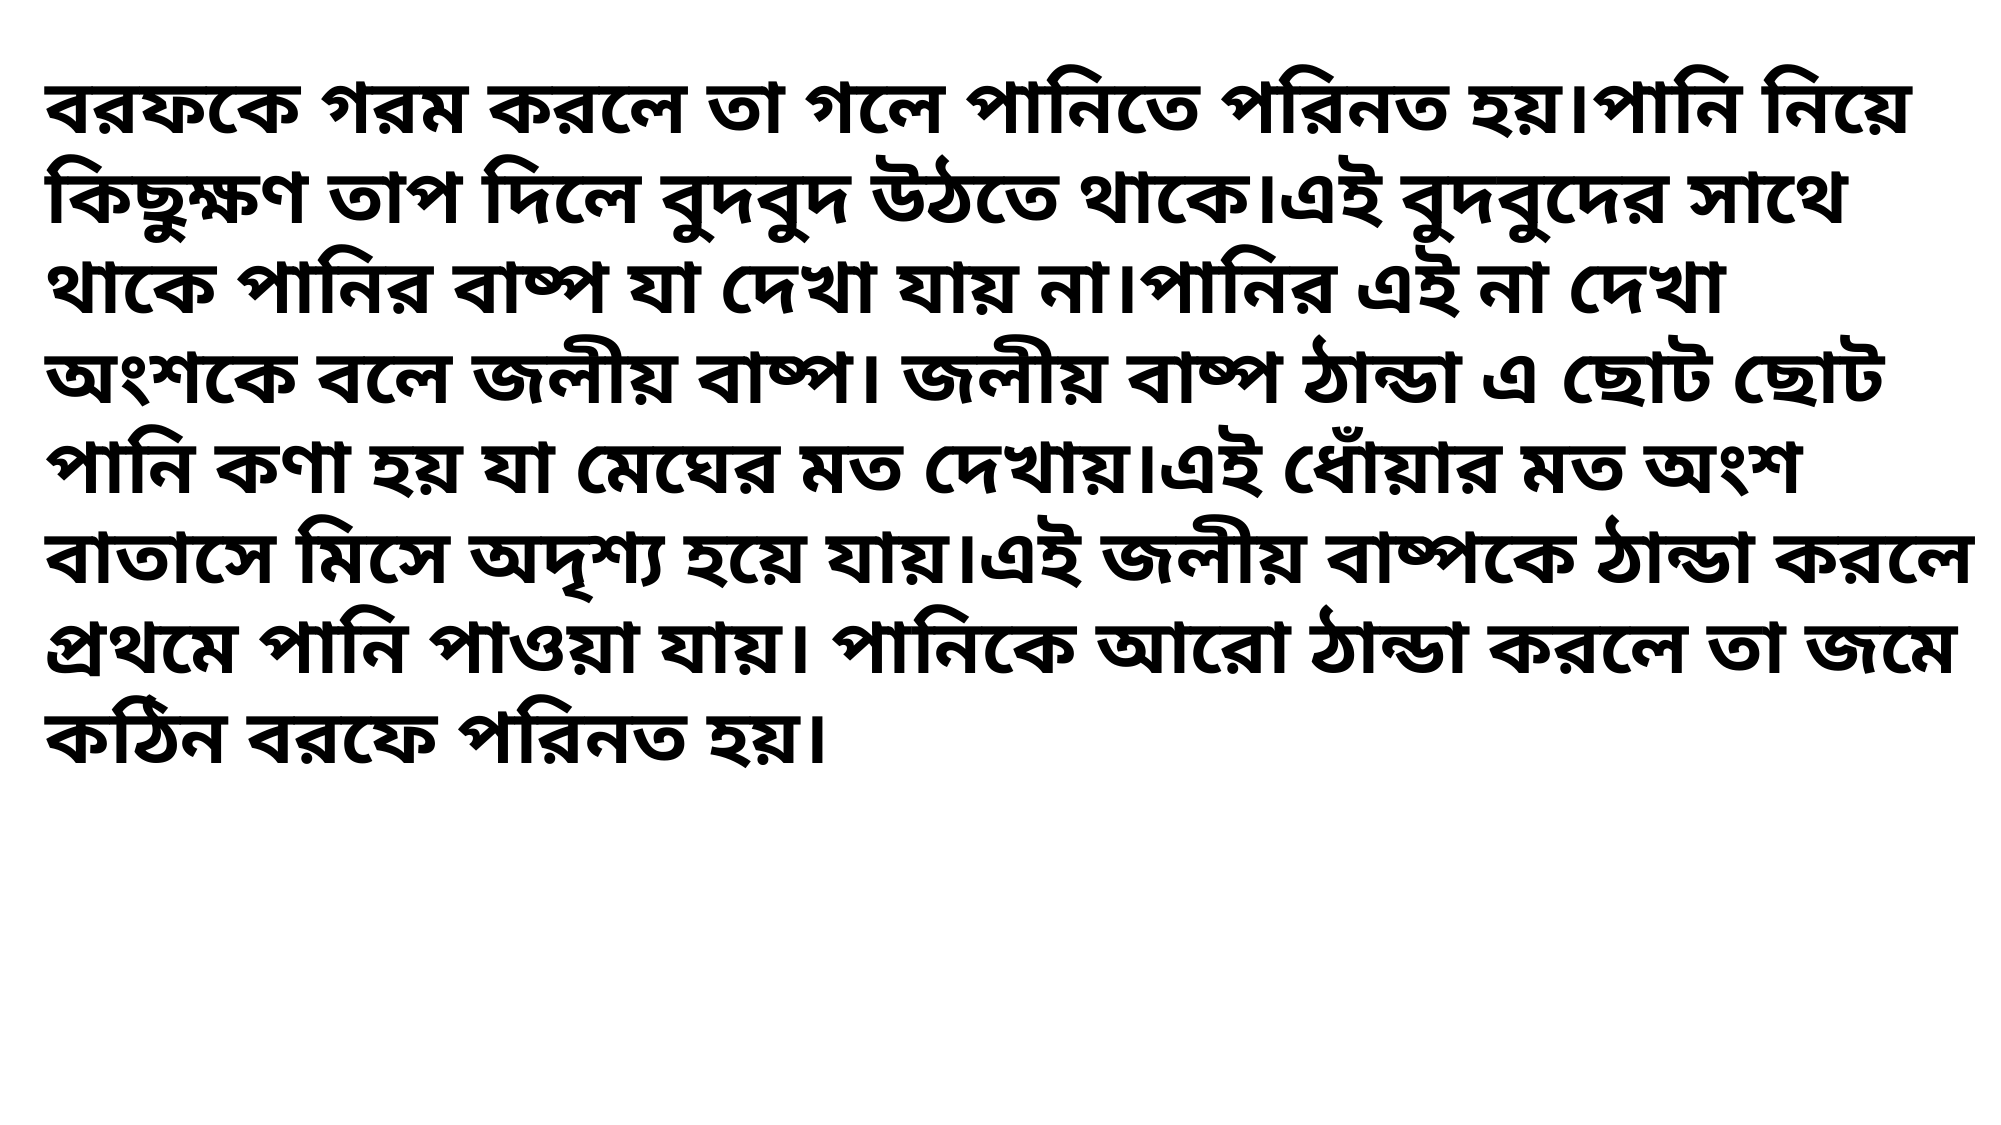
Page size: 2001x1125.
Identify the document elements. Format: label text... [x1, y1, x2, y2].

text_box বরফকে গরম করলে তা গলে পানিতে পরিনত হয়।পানি নিয়ে কিছুক্ষণ তাপ দিলে বুদবুদ উঠতে থাকে।এই বুদবুদের সাথে থাকে পানির বাষ্প যা দেখা যায় না।পানির এই না দেখা অংশকে বলে জলীয় বাষ্প। জলীয় বাষ্প ঠান্ডা এ ছোট ছোট পানি কণা হয় যা মেঘের মত দেখায়।এই ধোঁয়ার মত অংশ বাতাসে মিসে অদৃশ্য হয়ে যায়।এই জলীয় বাষ্পকে ঠান্ডা করলে প্রথমে পানি পাওয়া যায়। পানিকে আরো ঠান্ডা করলে তা জমে কঠিন বরফে পরিনত হয়। [31, 51, 2000, 787]
